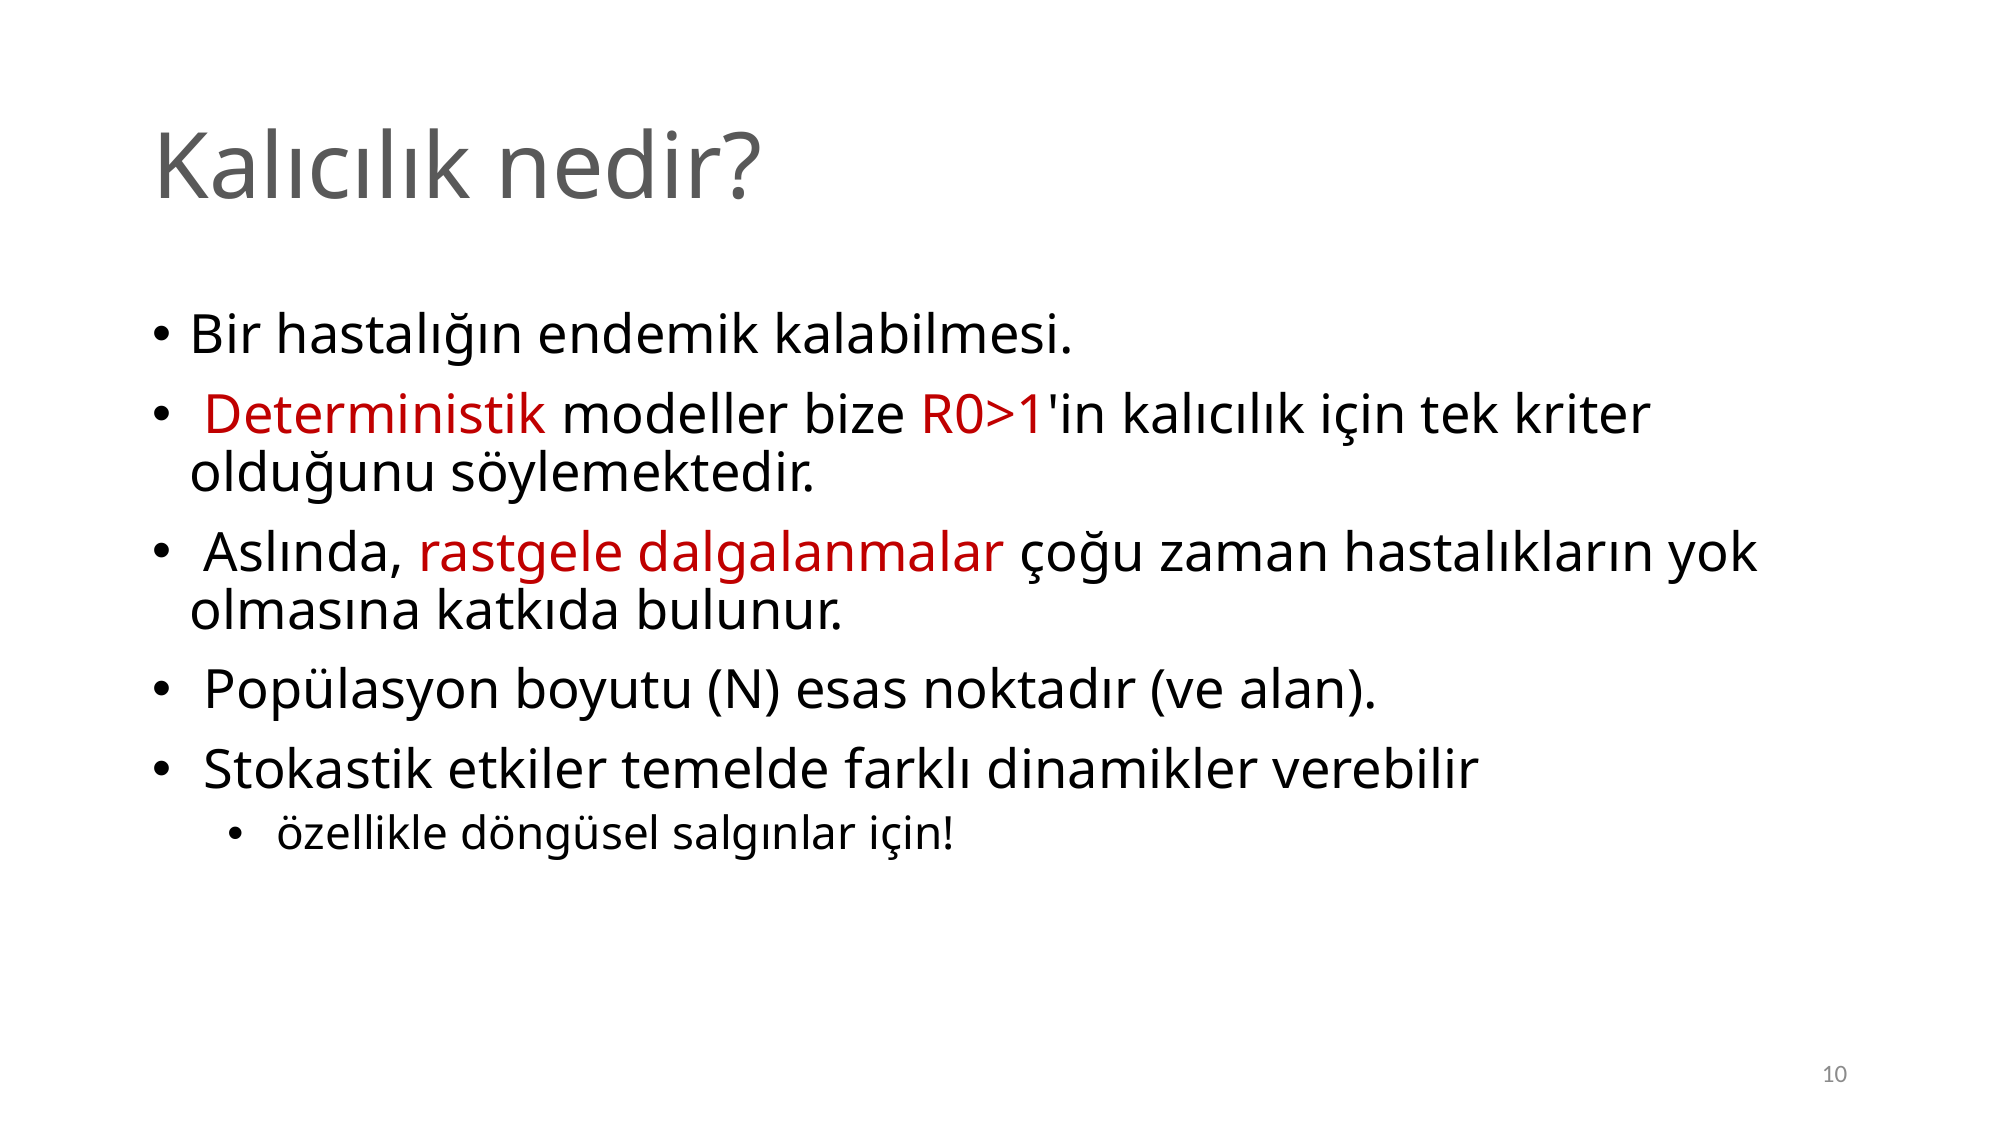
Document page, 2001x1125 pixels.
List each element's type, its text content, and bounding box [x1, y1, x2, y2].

slide_number 10 [1412, 1042, 1863, 1103]
title Kalıcılık nedir? [137, 59, 1863, 278]
list Bir hastalığın endemik kalabilmesi. Deterministik modeller bize R0>1'in kalıcılık için tek kriter olduğunu söylemektedir. Aslında, rastgele dalgalanmalar çoğu zaman hastalıkların yok olmasına katkıda bulunur. Popülasyon boyutu (N) esas noktadır (ve alan). Stokastik etkiler temelde farklı dinamikler verebilir özellikle döngüsel salgınlar için! [137, 299, 1863, 1014]
